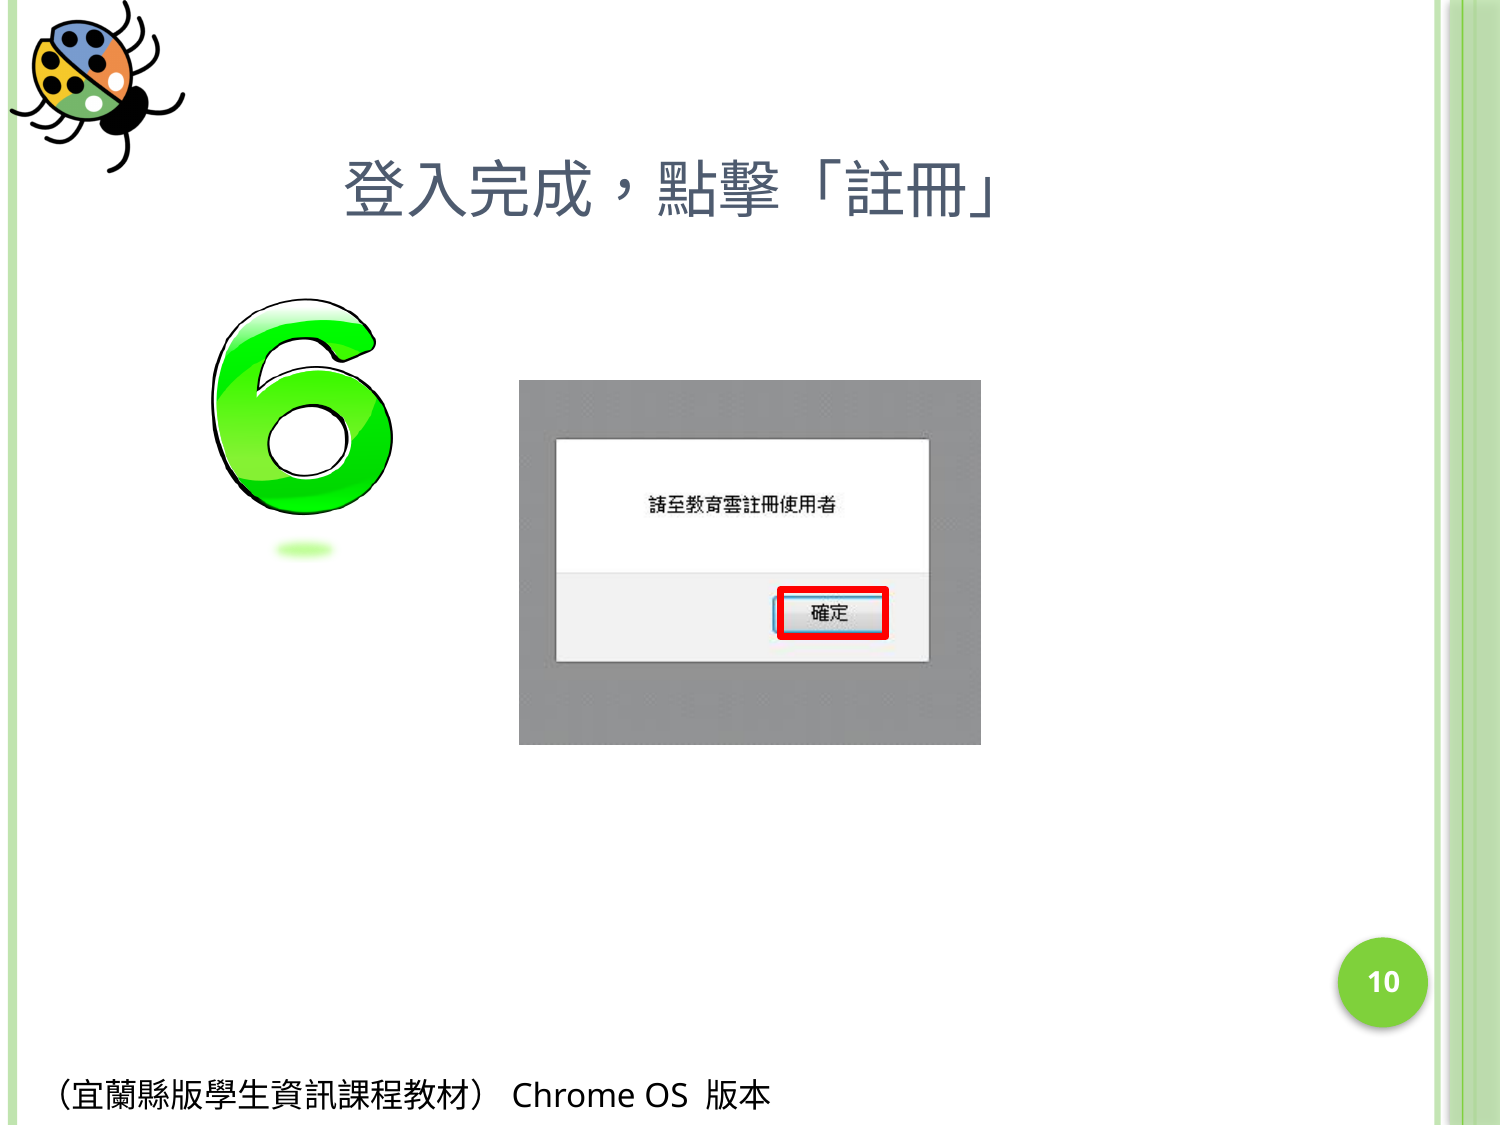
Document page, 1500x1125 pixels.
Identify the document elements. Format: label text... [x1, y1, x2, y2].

picture [0, 0, 169, 176]
slide_number 10 [1333, 940, 1434, 1027]
picture [518, 379, 981, 746]
title 登入完成，點擊「註冊」 [75, 45, 1300, 233]
picture [158, 284, 438, 563]
